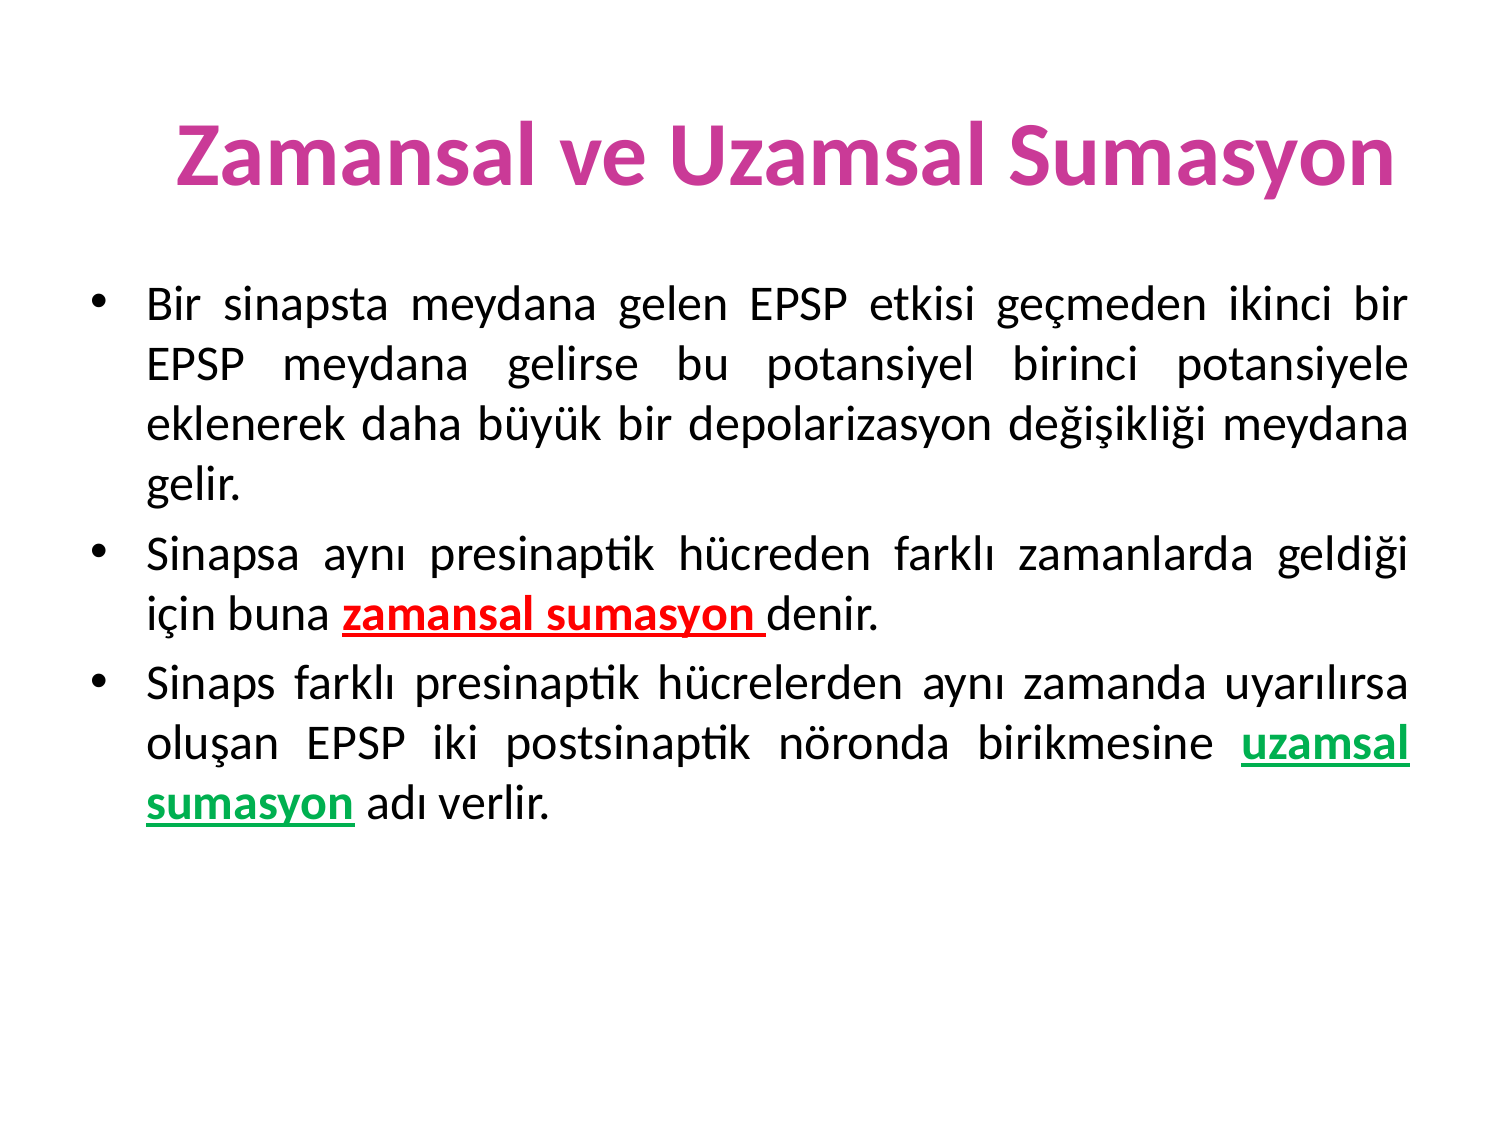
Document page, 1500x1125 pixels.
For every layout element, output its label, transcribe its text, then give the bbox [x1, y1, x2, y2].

list Bir sinapsta meydana gelen EPSP etkisi geçmeden ikinci bir EPSP meydana gelirse bu potansiyel birinci potansiyele eklenerek daha büyük bir depolarizasyon değişikliği meydana gelir. Sinapsa aynı presinaptik hücreden farklı zamanlarda geldiği için buna zamansal sumasyon denir. Sinaps farklı presinaptik hücrelerden aynı zamanda uyarılırsa oluşan EPSP iki postsinaptik nöronda birikmesine uzamsal sumasyon adı verlir. [75, 262, 1425, 1005]
title Zamansal ve Uzamsal Sumasyon [112, 54, 1463, 243]
